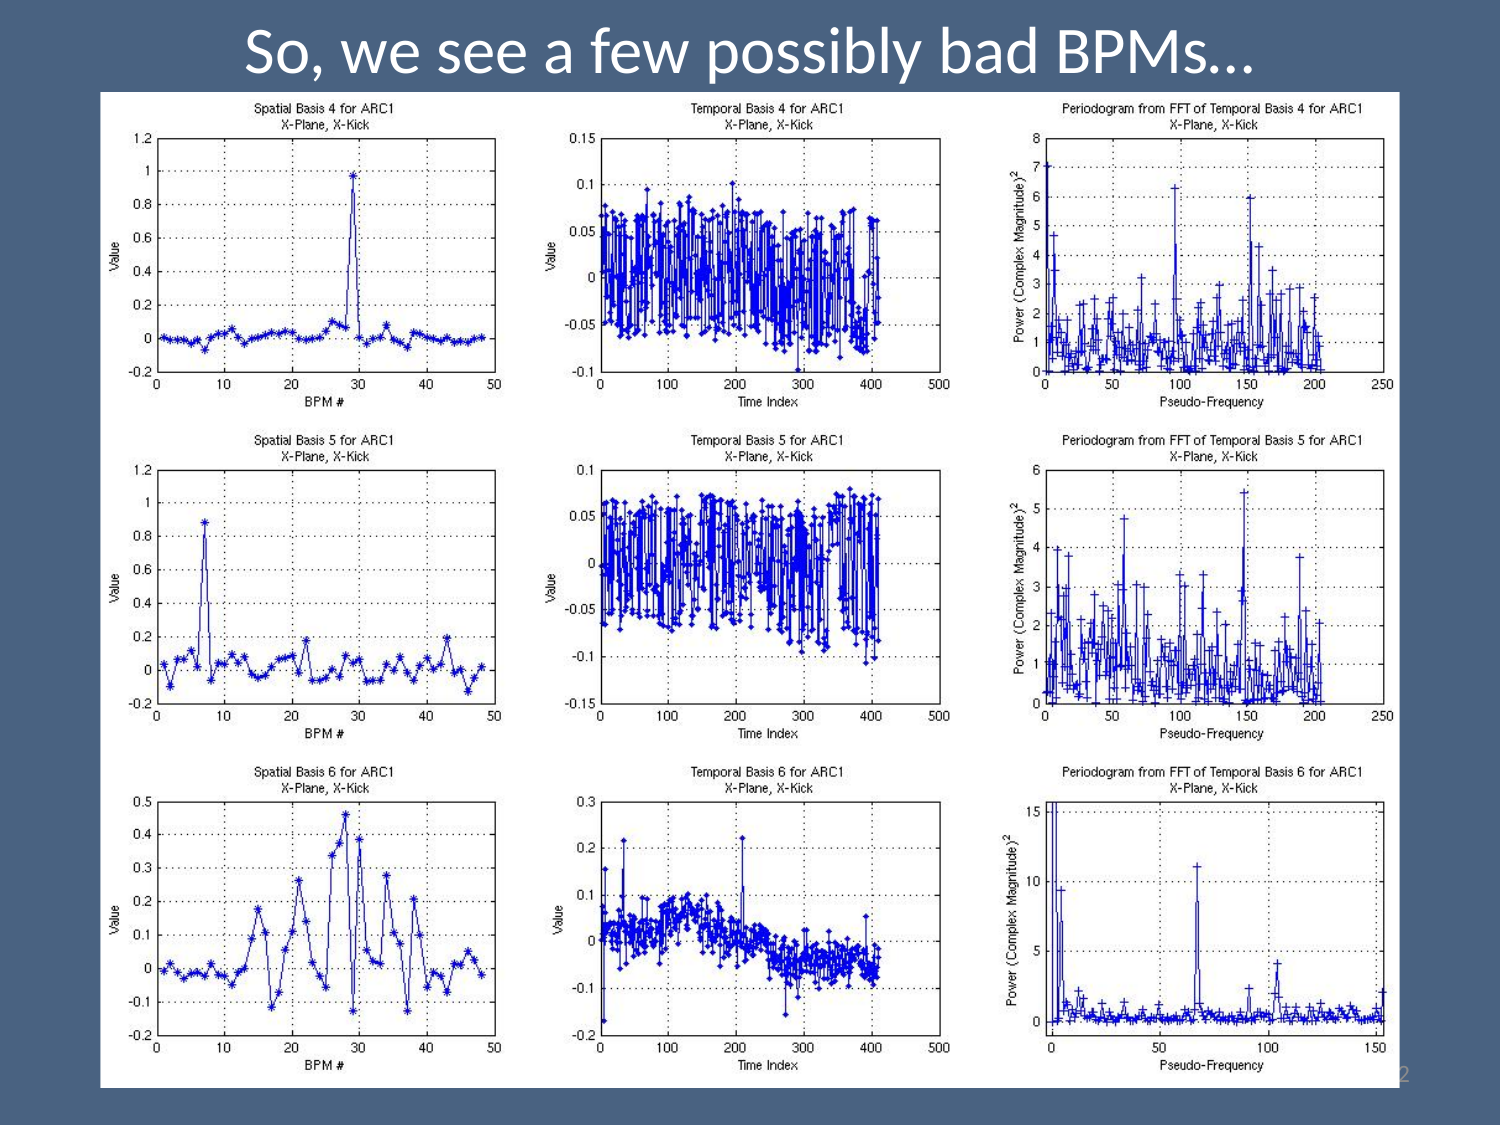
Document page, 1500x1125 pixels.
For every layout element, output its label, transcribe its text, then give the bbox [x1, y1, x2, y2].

text_box So, we see a few possibly bad BPMs… [0, 0, 1500, 95]
slide_number 12 [1074, 1042, 1425, 1103]
picture [100, 91, 1400, 1088]
